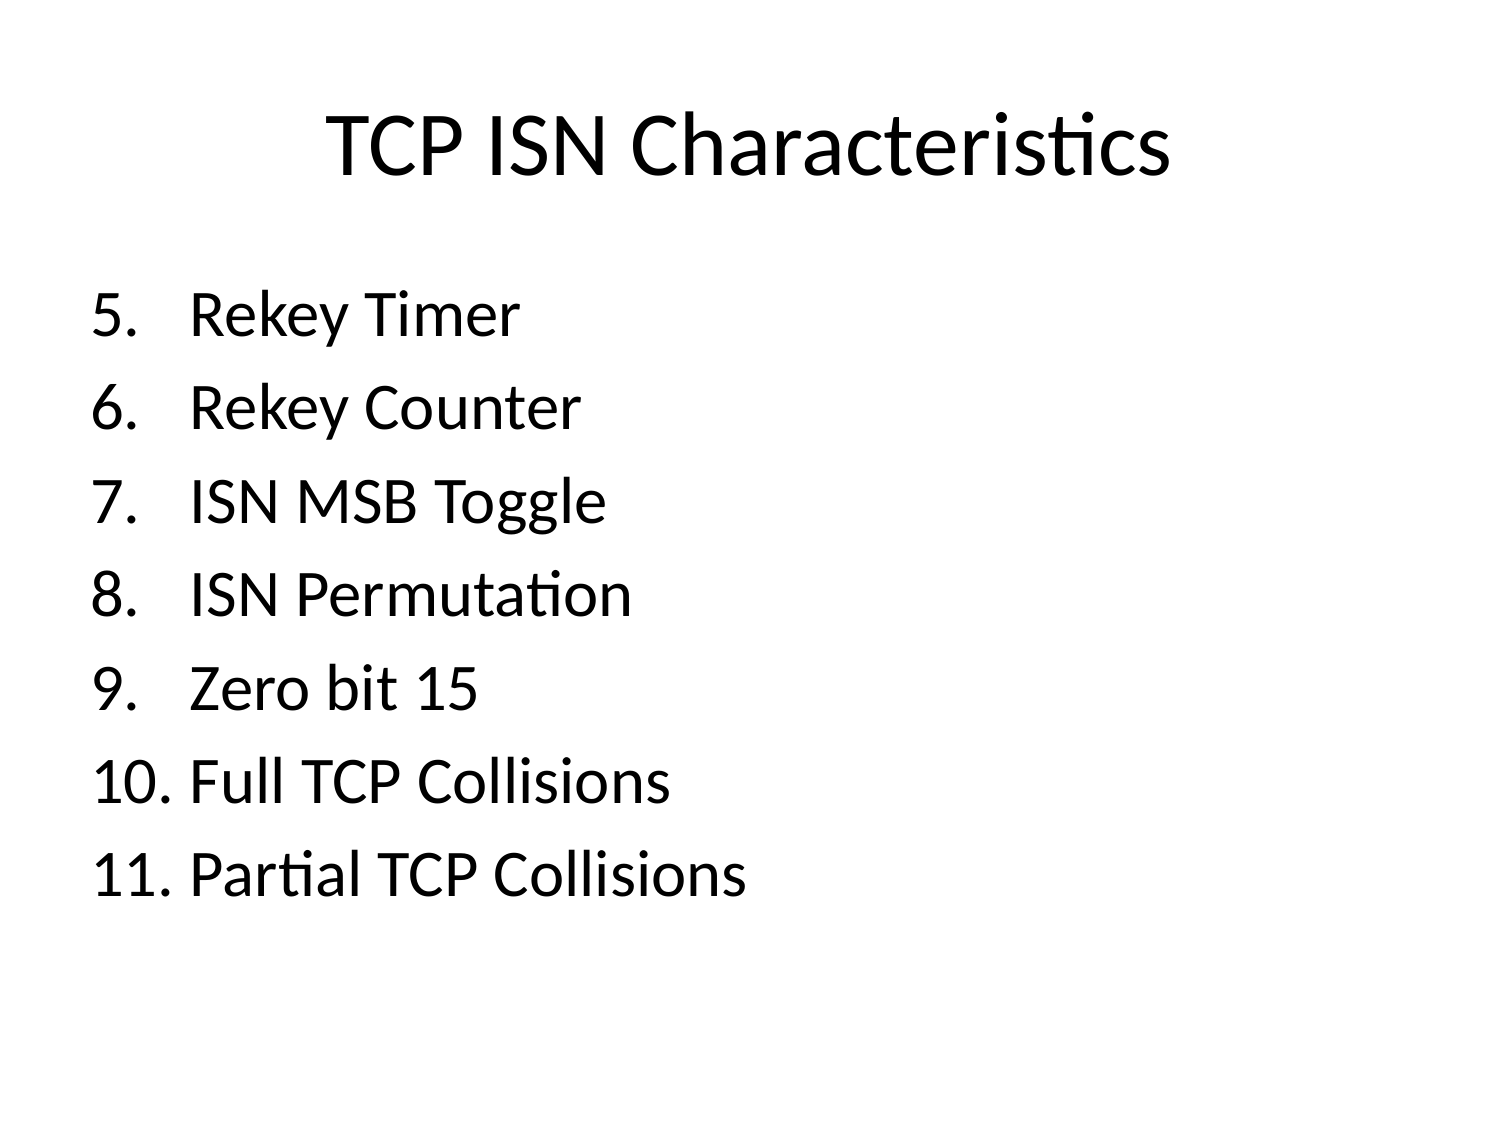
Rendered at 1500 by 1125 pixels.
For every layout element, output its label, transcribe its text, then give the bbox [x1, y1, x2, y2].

list Rekey Timer Rekey Counter ISN MSB Toggle ISN Permutation Zero bit 15 Full TCP Collisions Partial TCP Collisions [75, 262, 1425, 1005]
title TCP ISN Characteristics [75, 45, 1425, 233]
